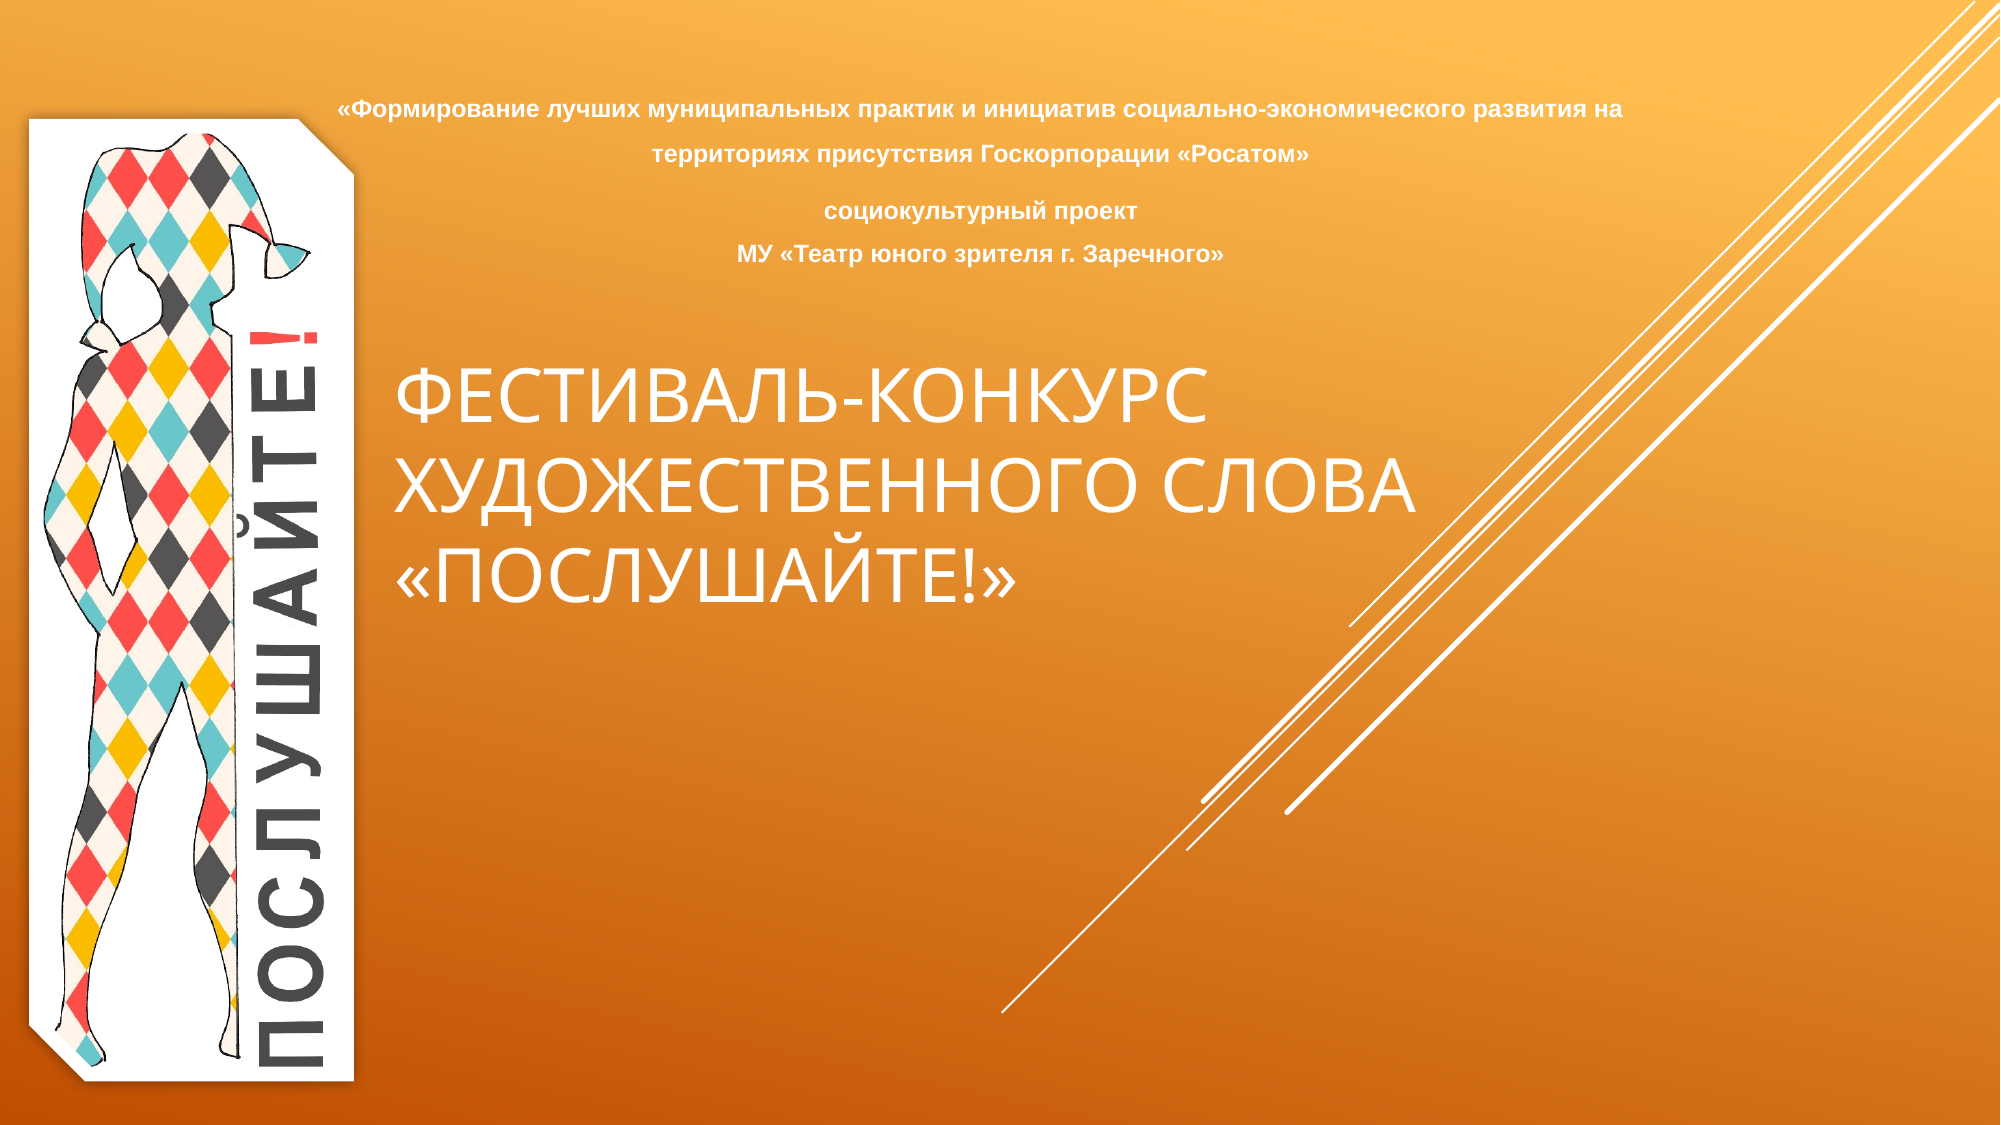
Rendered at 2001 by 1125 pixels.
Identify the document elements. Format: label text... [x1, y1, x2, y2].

subtitle «Формирование лучших муниципальных практик и инициатив социально-экономического развития на территориях присутствия Госкорпорации «Росатом» социокультурный проект МУ «Театр юного зрителя г. Заречного» [321, 70, 1641, 193]
title фестиваль-конкурс художественного слова «Послушайте!» [379, 274, 1529, 791]
picture [36, 125, 347, 1075]
